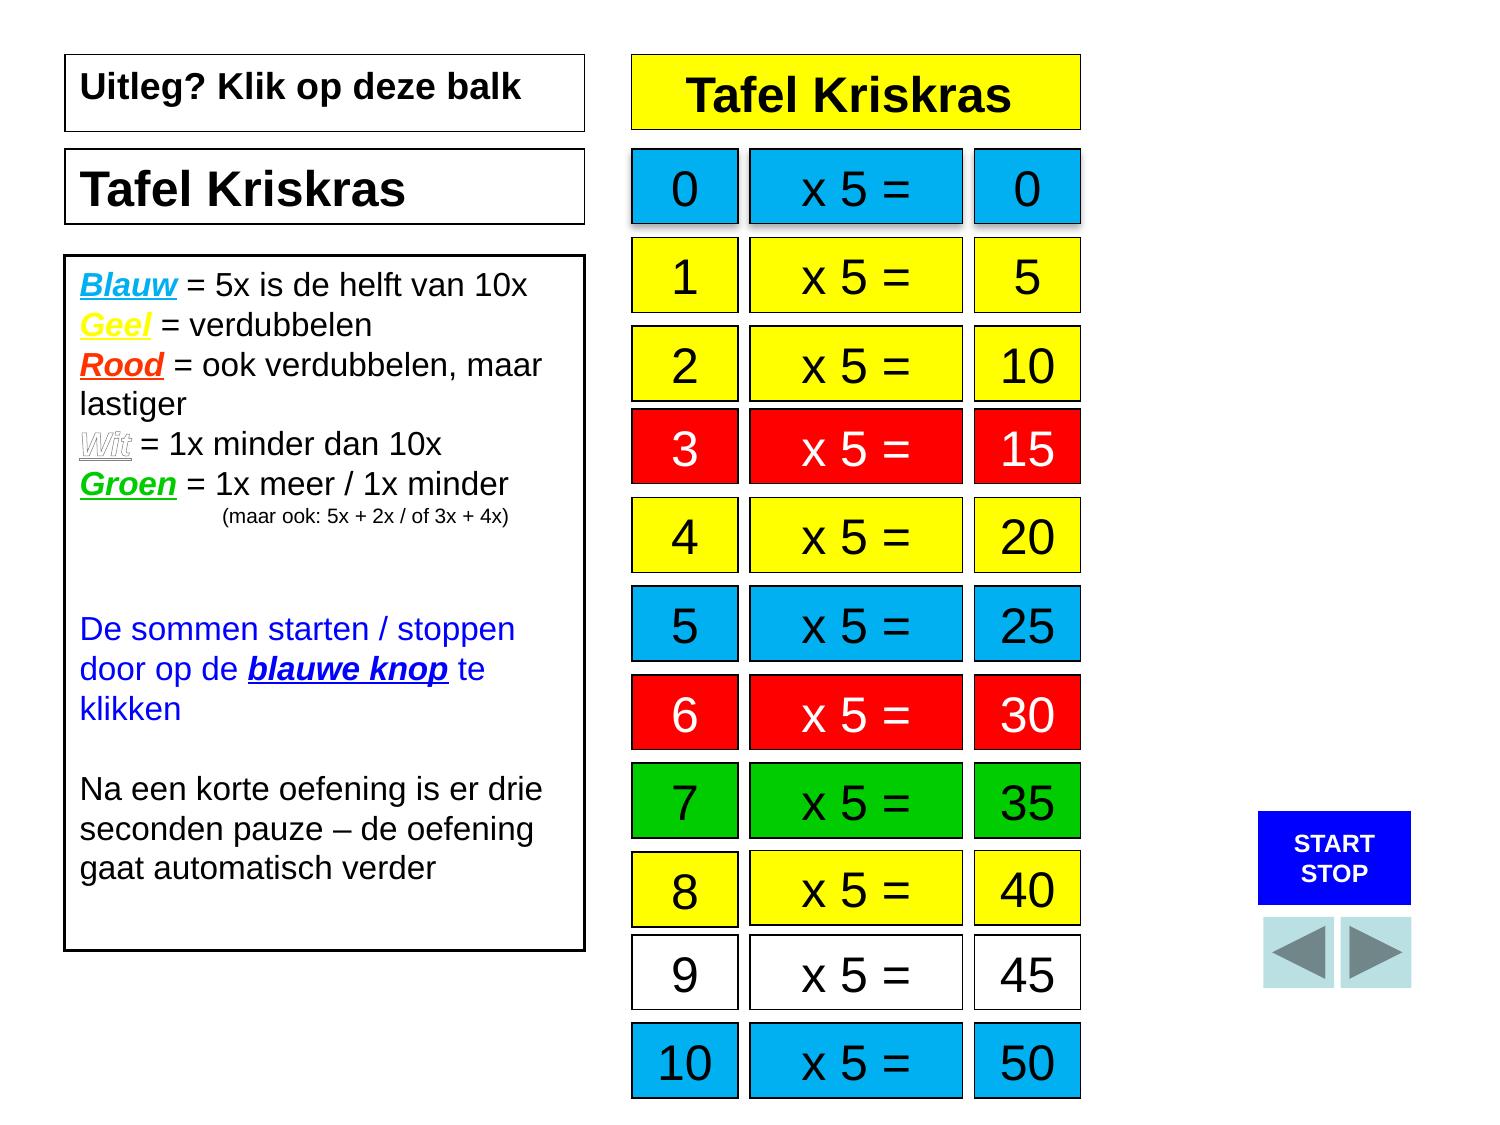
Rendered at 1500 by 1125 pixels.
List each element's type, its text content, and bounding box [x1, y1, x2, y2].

text_box Blauw = 5x is de helft van 10x Geel = verdubbelen Rood = ook verdubbelen, maar lastiger Wit = 1x minder dan 10x Groen = 1x meer / 1x minder (maar ook: 5x + 2x / of 3x + 4x) De sommen starten / stoppen door op de blauwe knop te klikken Na een korte oefening is er drie seconden pauze – de oefening gaat automatisch verder [64, 255, 585, 951]
text_box 6 [631, 674, 738, 750]
text_box START STOP [1257, 810, 1412, 906]
text_box 5 [974, 237, 1081, 313]
text_box x 5 = [749, 674, 963, 750]
text_box x 5 = [749, 586, 963, 661]
text_box 1 [631, 237, 738, 313]
text_box 40 [974, 850, 1081, 926]
text_box 10 [631, 1023, 738, 1098]
text_box x 5 = [749, 497, 963, 573]
text_box 0 [631, 148, 738, 224]
text_box Uitleg? Klik op deze balk [64, 54, 585, 132]
text_box 15 [974, 408, 1081, 484]
text_box 30 [974, 674, 1081, 750]
text_box x 5 = [749, 326, 963, 401]
text_box Tafel Kriskras [631, 54, 1081, 130]
text_box x 5 = [749, 763, 963, 838]
text_box 8 [631, 852, 738, 927]
text_box x 5 = [749, 237, 963, 313]
text_box 2 [631, 326, 738, 401]
text_box 50 [974, 1023, 1081, 1098]
text_box x 5 = [749, 934, 963, 1010]
text_box 10 [974, 326, 1081, 401]
text_box 25 [974, 586, 1081, 661]
text_box 5 [631, 586, 738, 661]
text_box Tafel Kriskras [64, 149, 585, 224]
text_box 7 [631, 763, 738, 838]
text_box 4 [631, 497, 738, 573]
text_box 45 [974, 934, 1081, 1010]
text_box 0 [974, 148, 1081, 224]
text_box 20 [974, 497, 1081, 573]
text_box 9 [631, 934, 738, 1010]
text_box x 5 = [749, 850, 963, 926]
text_box [1263, 916, 1335, 988]
text_box x 5 = [749, 1023, 963, 1098]
text_box x 5 = [749, 408, 963, 484]
text_box [1340, 916, 1412, 988]
text_box 35 [974, 763, 1081, 838]
text_box x 5 = [749, 148, 963, 224]
text_box 3 [631, 408, 738, 484]
